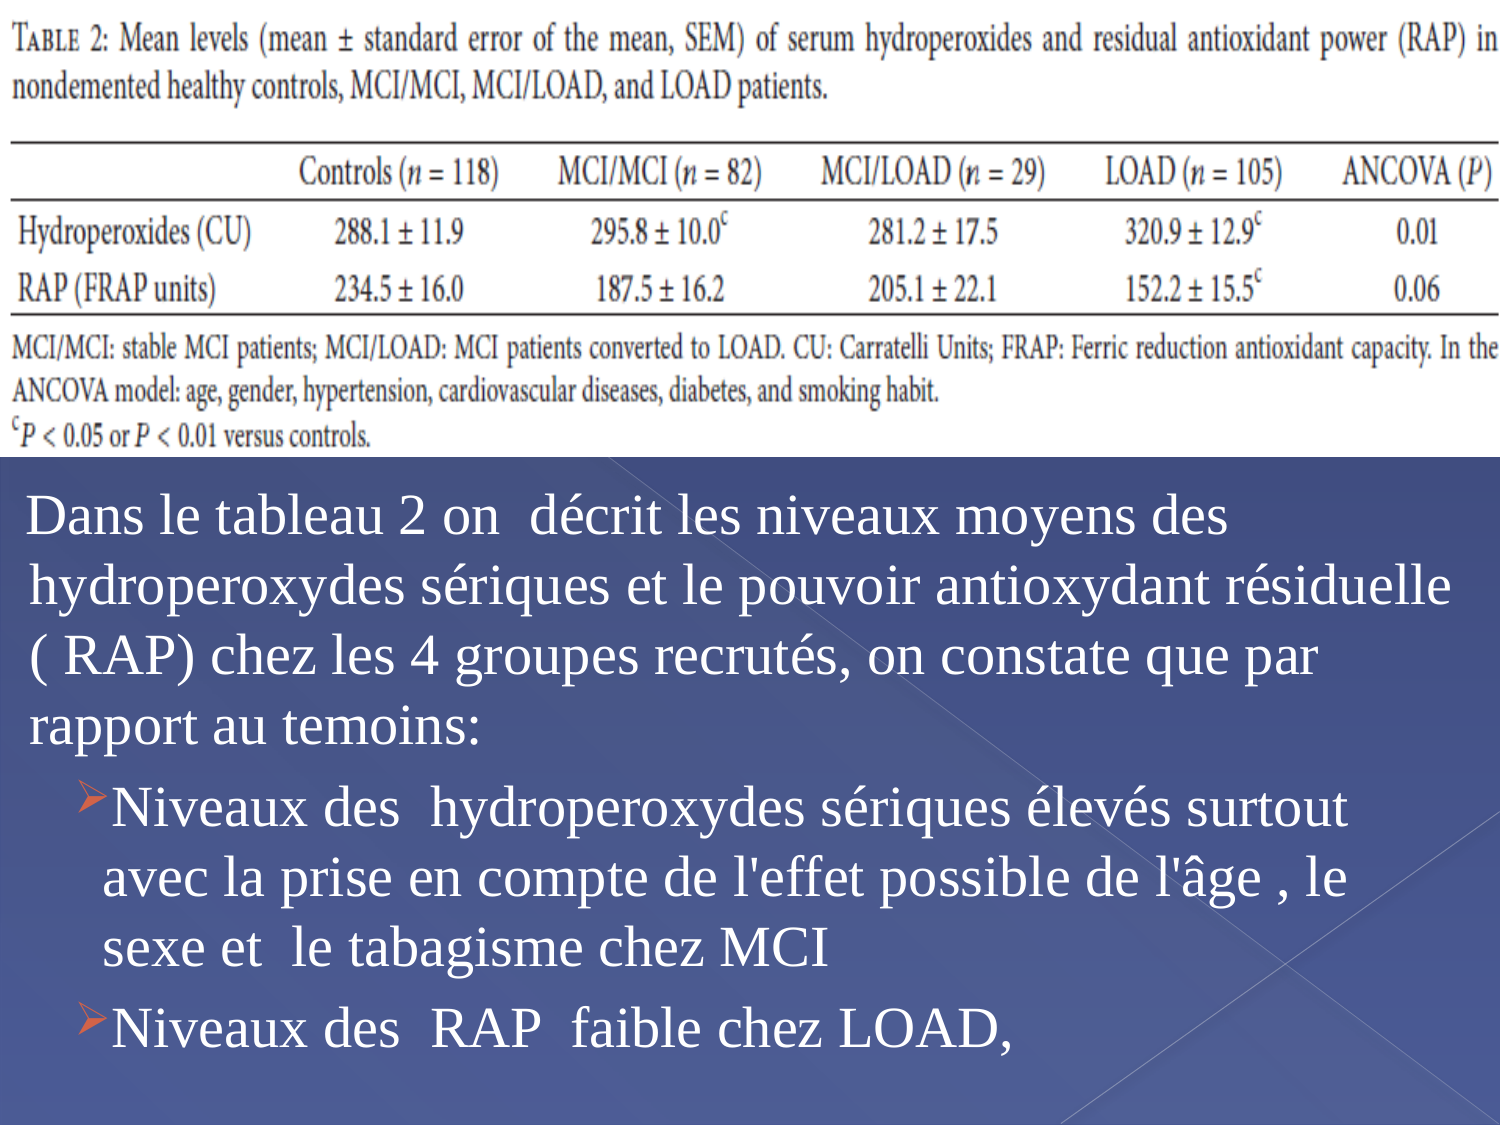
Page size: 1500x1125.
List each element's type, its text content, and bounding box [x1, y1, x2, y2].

picture [0, 0, 1500, 458]
list Dans le tableau 2 on décrit les niveaux moyens des hydroperoxydes sériques et le pouvoir antioxydant résiduelle ( RAP) chez les 4 groupes recrutés, on constate que par rapport au temoins: Niveaux des hydroperoxydes sériques élevés surtout avec la prise en compte de l'effet possible de l'âge , le sexe et le tabagisme chez MCI Niveaux des RAP faible chez LOAD, [0, 469, 1477, 856]
